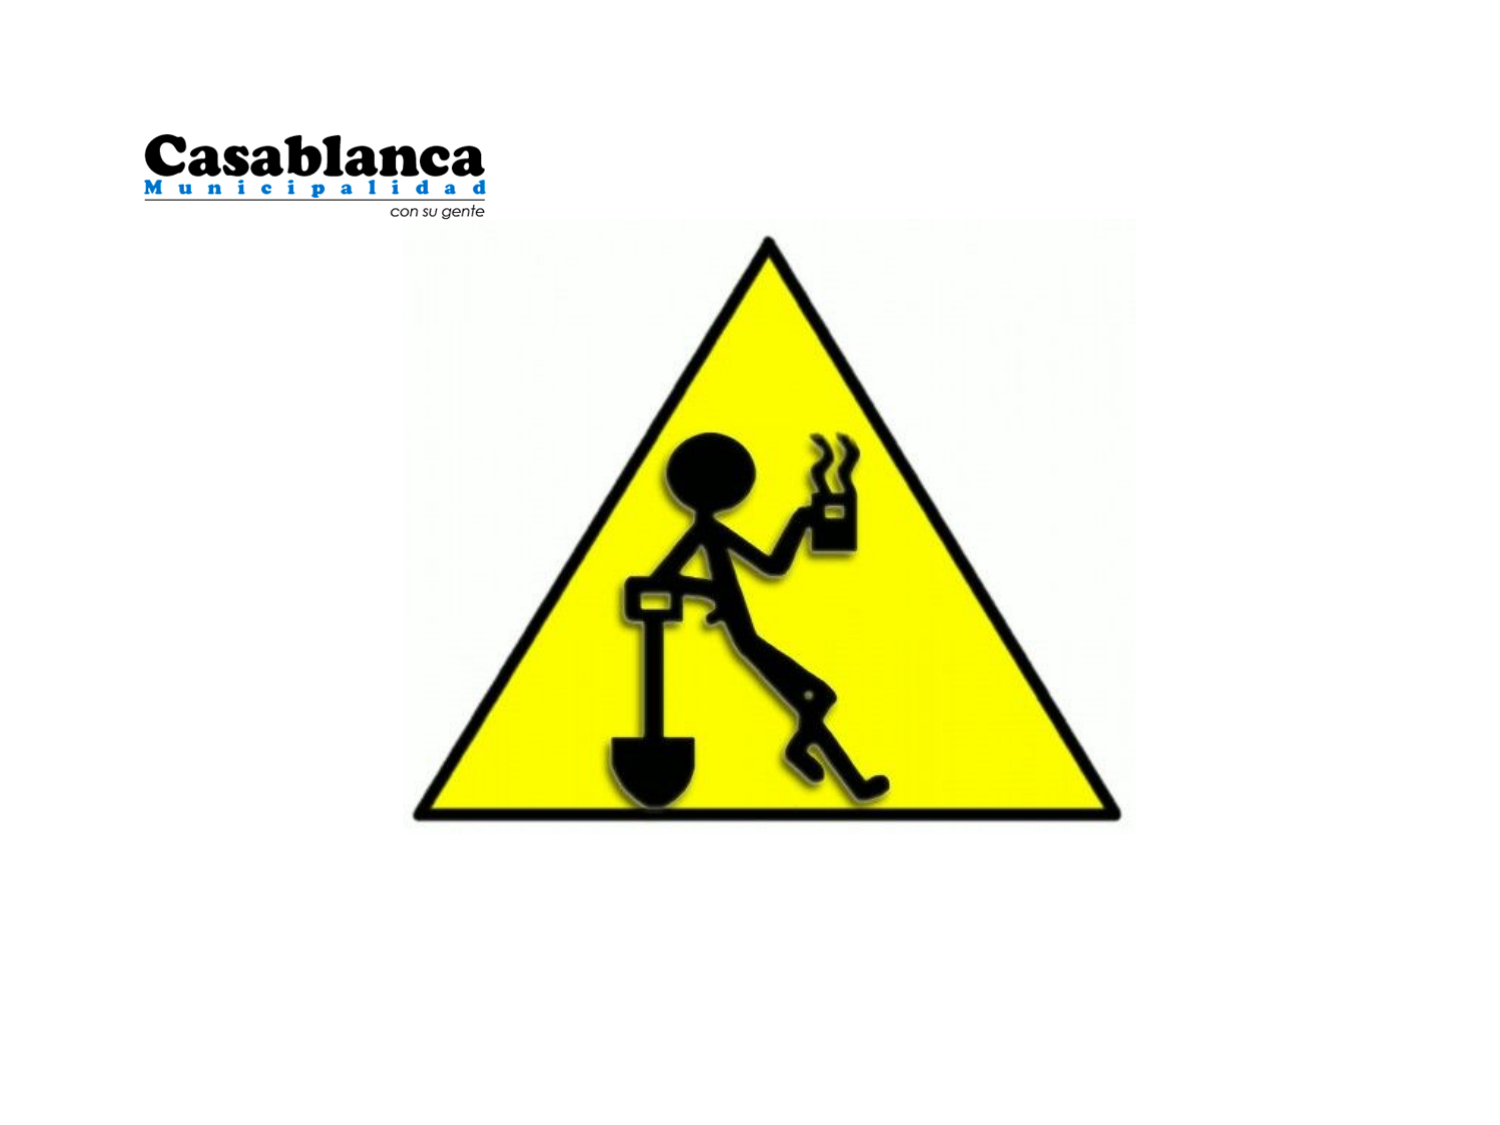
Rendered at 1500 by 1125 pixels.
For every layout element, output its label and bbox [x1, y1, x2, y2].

picture [135, 112, 1136, 835]
